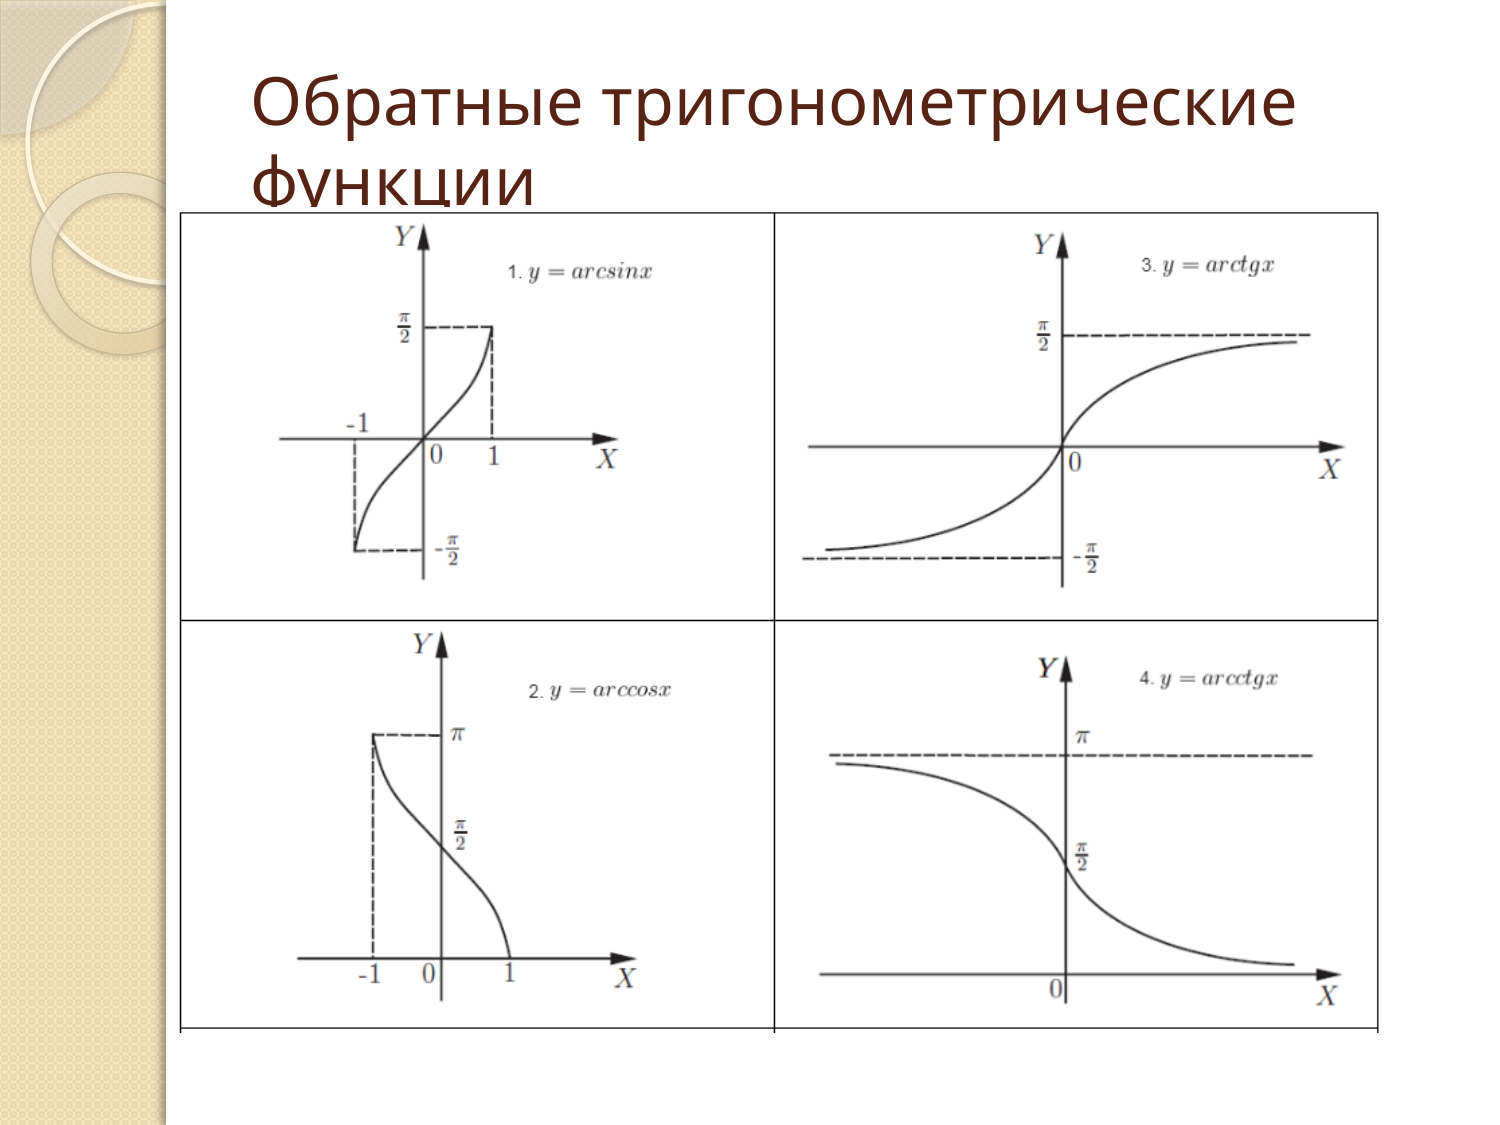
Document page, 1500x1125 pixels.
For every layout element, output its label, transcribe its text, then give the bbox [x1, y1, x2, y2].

title Обратные тригонометрические функции [235, 45, 1466, 233]
picture [175, 207, 1384, 1033]
